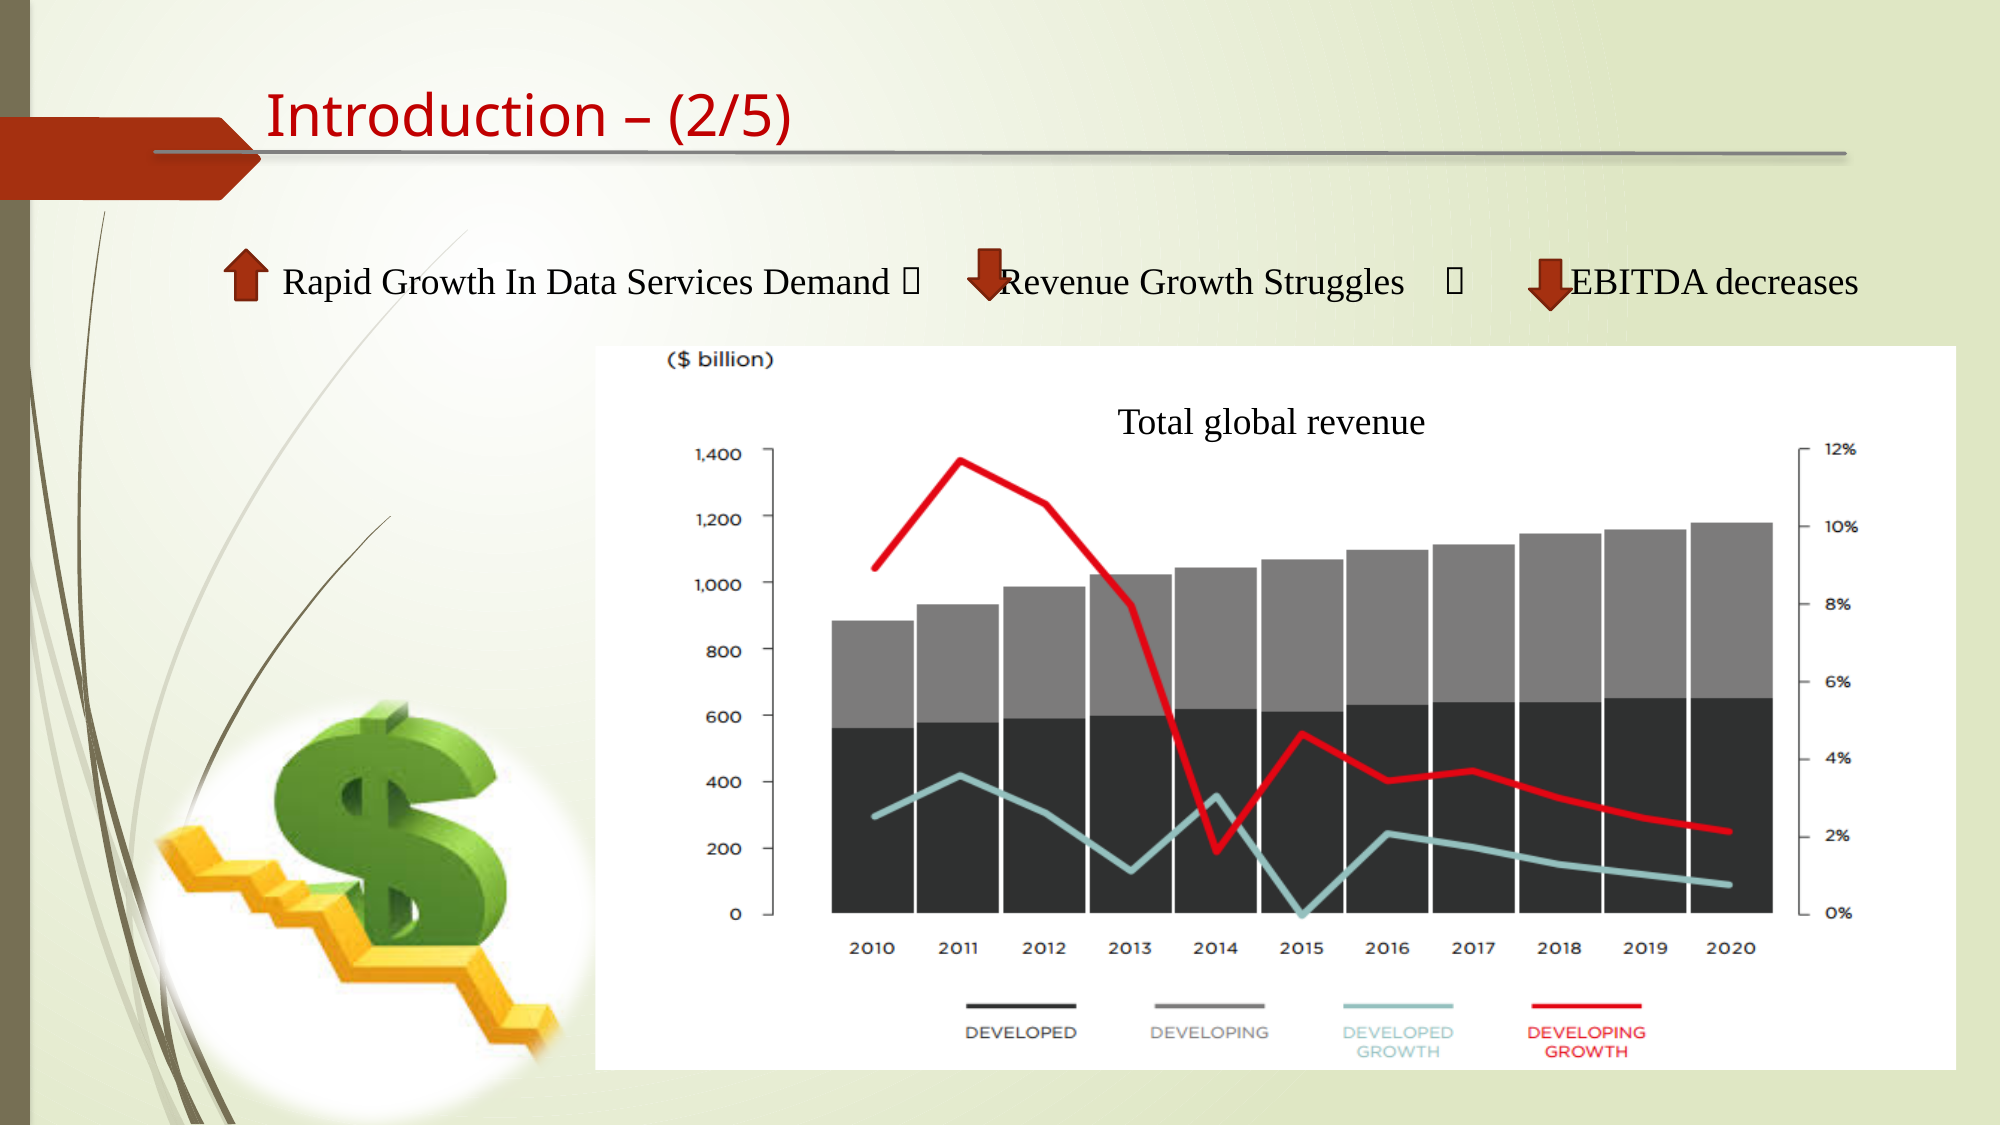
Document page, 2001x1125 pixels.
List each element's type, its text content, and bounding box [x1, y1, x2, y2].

picture [125, 345, 1957, 1125]
text_box [1527, 258, 1574, 312]
text_box Introduction – (2/5) [175, 70, 1939, 176]
text_box [967, 248, 1013, 301]
text_box [223, 248, 269, 302]
text_box Rapid Growth In Data Services Demand  Revenue Growth Struggles  EBITDA decreases [267, 249, 1957, 310]
